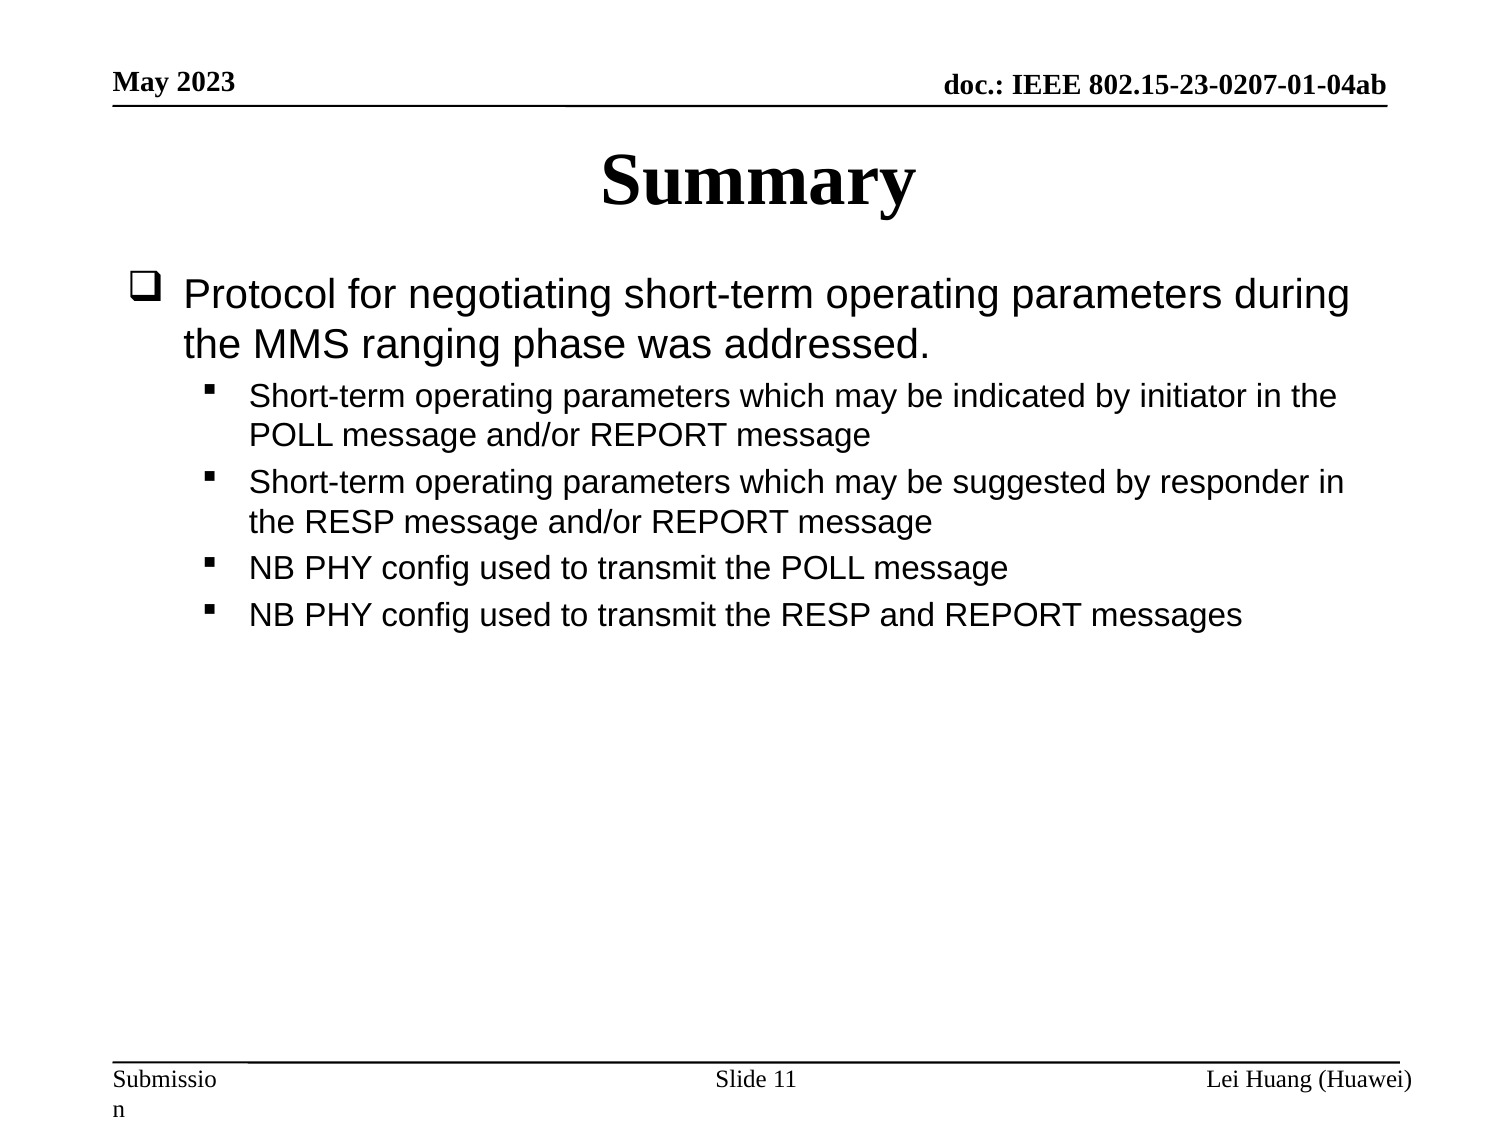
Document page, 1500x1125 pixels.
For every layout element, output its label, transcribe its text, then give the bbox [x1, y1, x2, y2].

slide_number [112, 62, 375, 98]
footer Lei Huang (Huawei) [900, 1062, 1413, 1093]
title Summary [112, 112, 1405, 238]
slide_number Slide 11 [712, 1062, 800, 1093]
list Protocol for negotiating short-term operating parameters during the MMS ranging phase was addressed. Short-term operating parameters which may be indicated by initiator in the POLL message and/or REPORT message Short-term operating parameters which may be suggested by responder in the RESP message and/or REPORT message NB PHY config used to transmit the POLL message NB PHY config used to transmit the RESP and REPORT messages [111, 259, 1413, 913]
